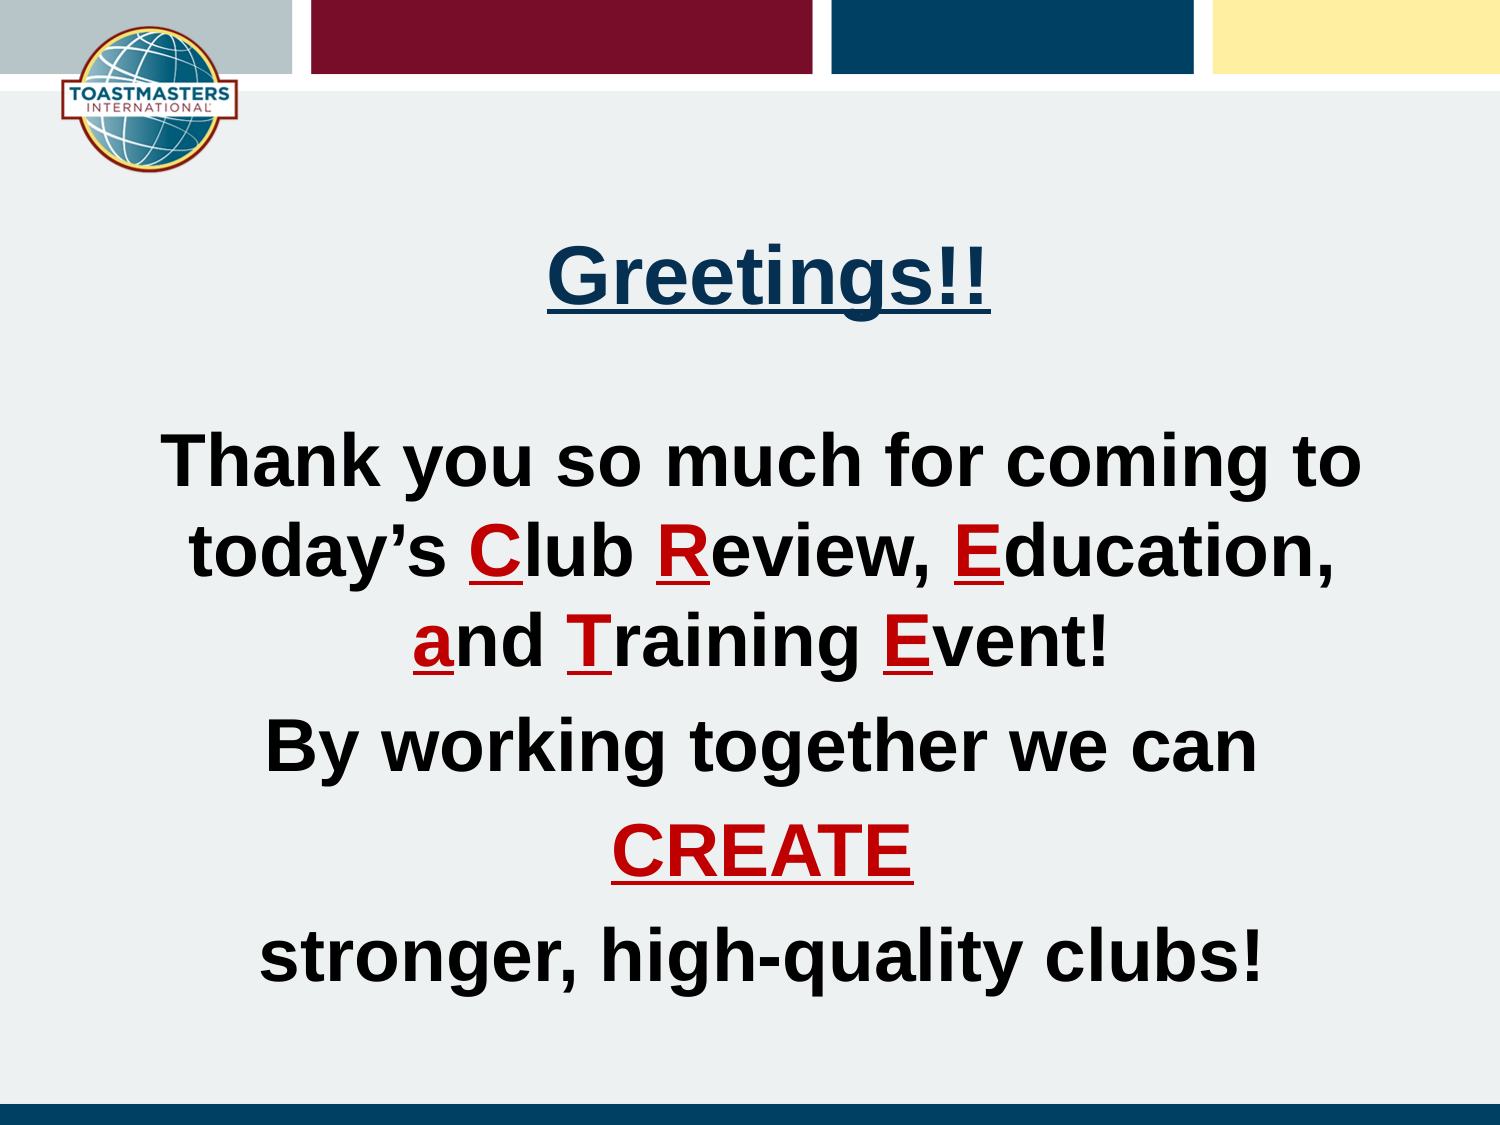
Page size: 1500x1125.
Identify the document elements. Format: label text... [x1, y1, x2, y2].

list Thank you so much for coming to today’s Club Review, Education, and Training Event! By working together we can CREATE stronger, high-quality clubs! [125, 299, 1400, 1038]
picture [0, 0, 1500, 1103]
title Greetings!! [137, 149, 1400, 299]
